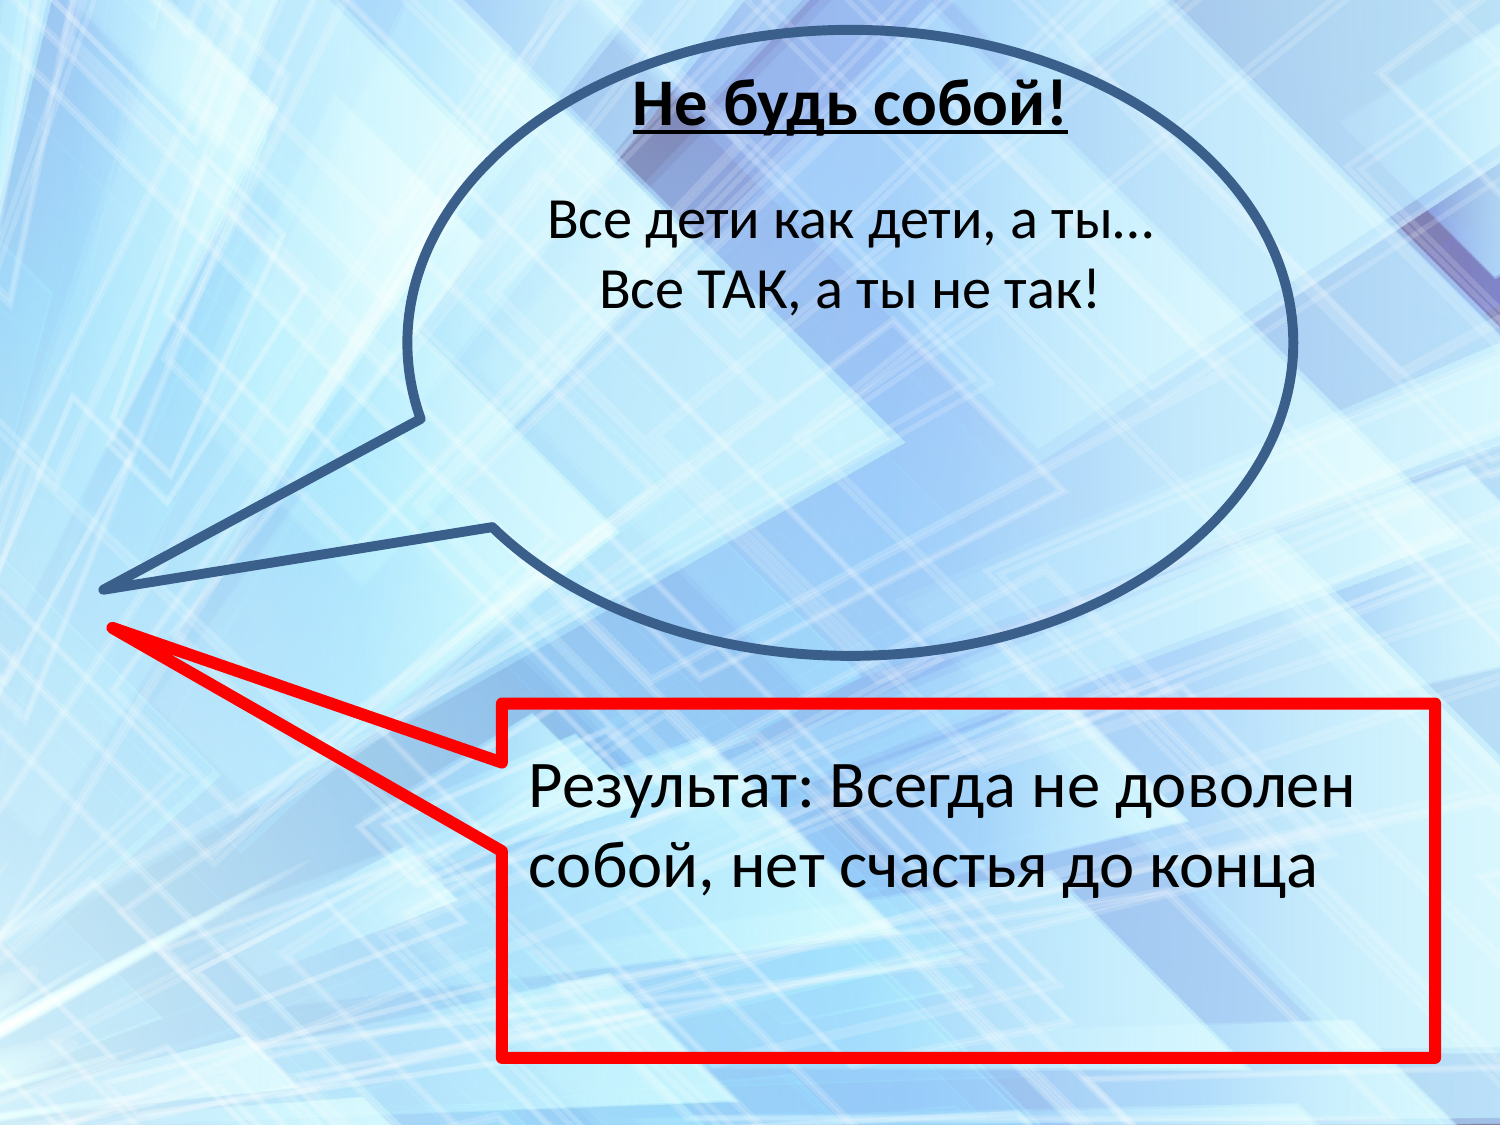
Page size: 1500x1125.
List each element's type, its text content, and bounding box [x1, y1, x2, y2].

text_box [110, 625, 1438, 1061]
text_box Все дети как дети, а ты… Все ТАК, а ты не так! [466, 172, 1235, 328]
text_box [101, 183, 1296, 658]
text_box [682, 27, 1019, 51]
text_box Результат: Всегда не доволен собой, нет счастья до конца [513, 733, 1436, 908]
text_box [476, 146, 1225, 172]
text_box Не будь собой! [501, 51, 1199, 146]
